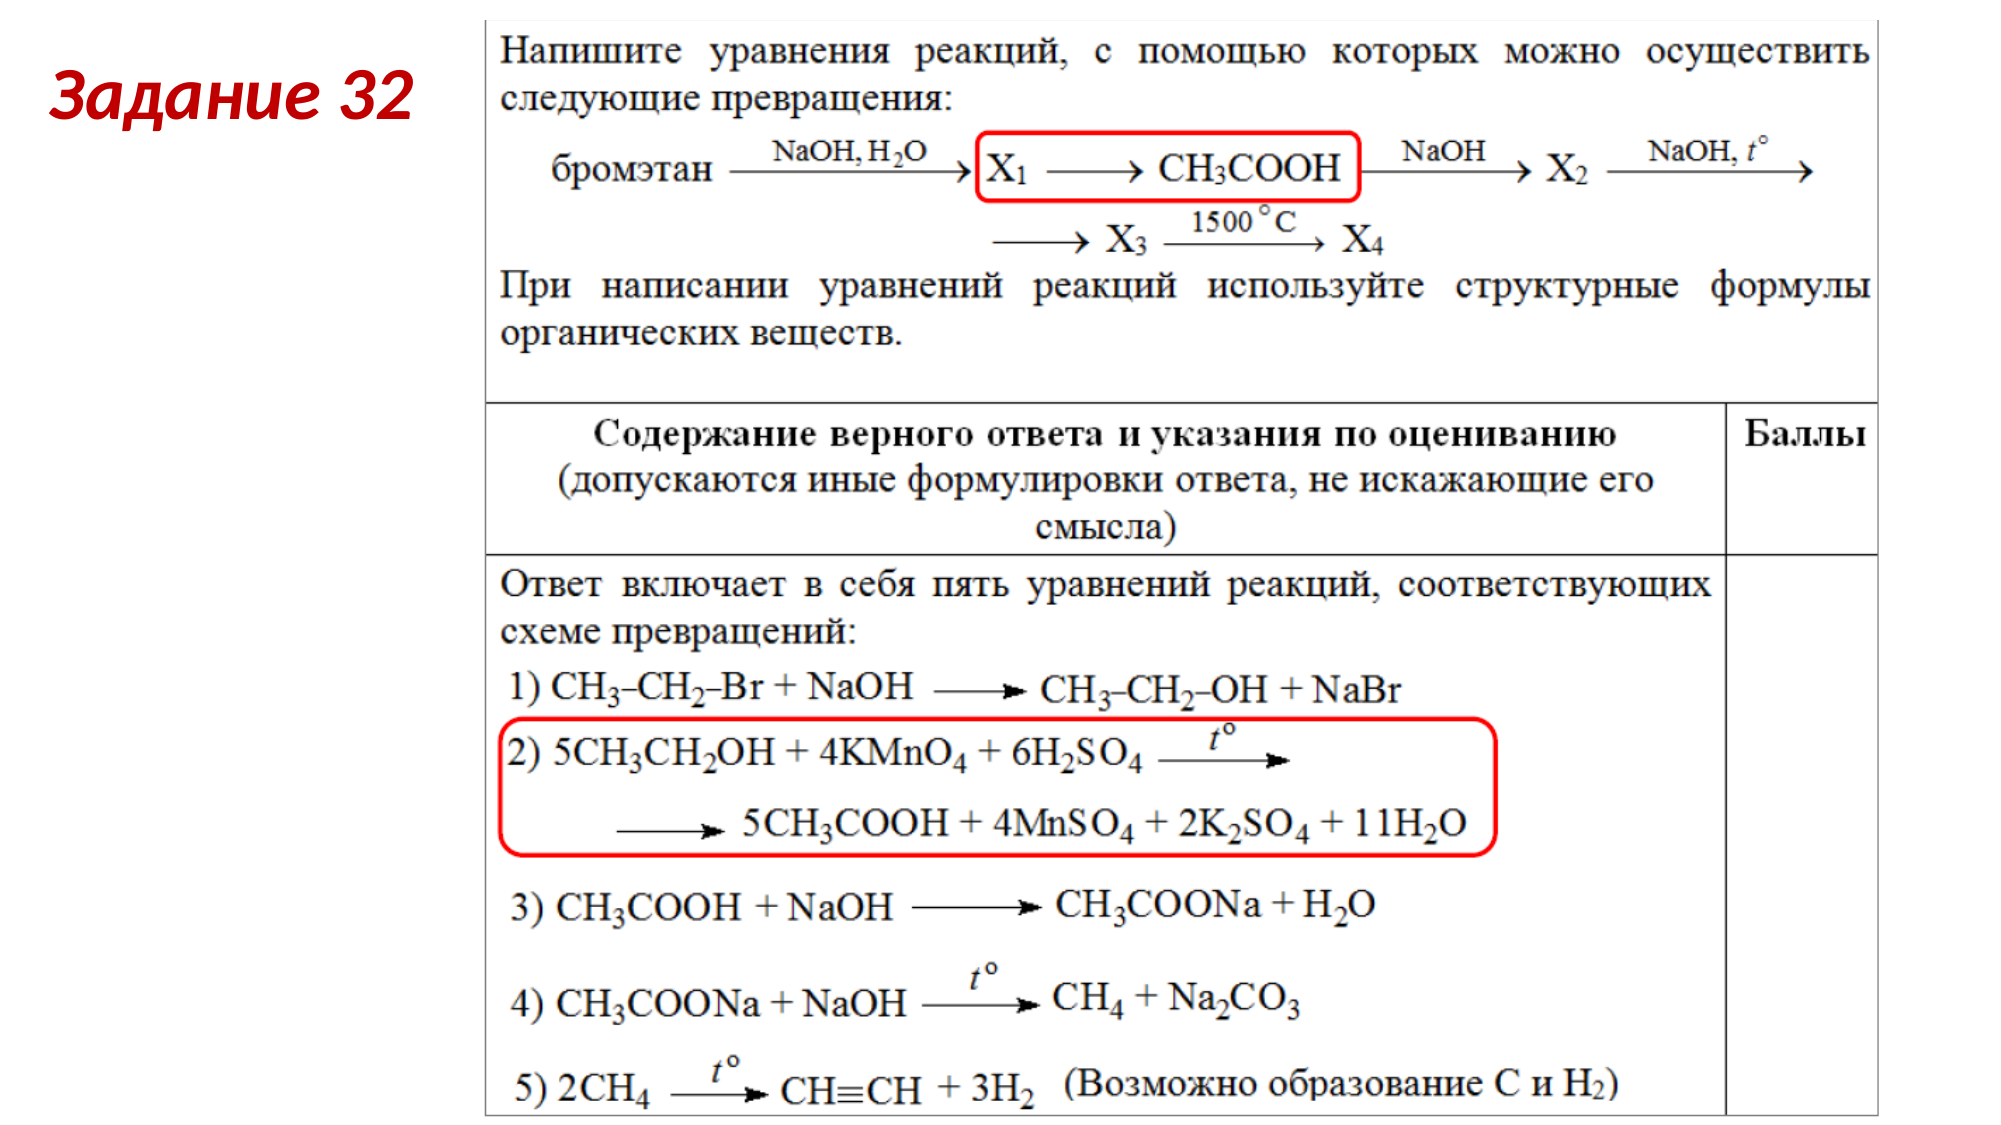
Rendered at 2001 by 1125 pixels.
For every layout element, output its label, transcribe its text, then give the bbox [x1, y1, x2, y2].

title Задание 32 [33, 38, 478, 152]
picture [478, 20, 1892, 1125]
